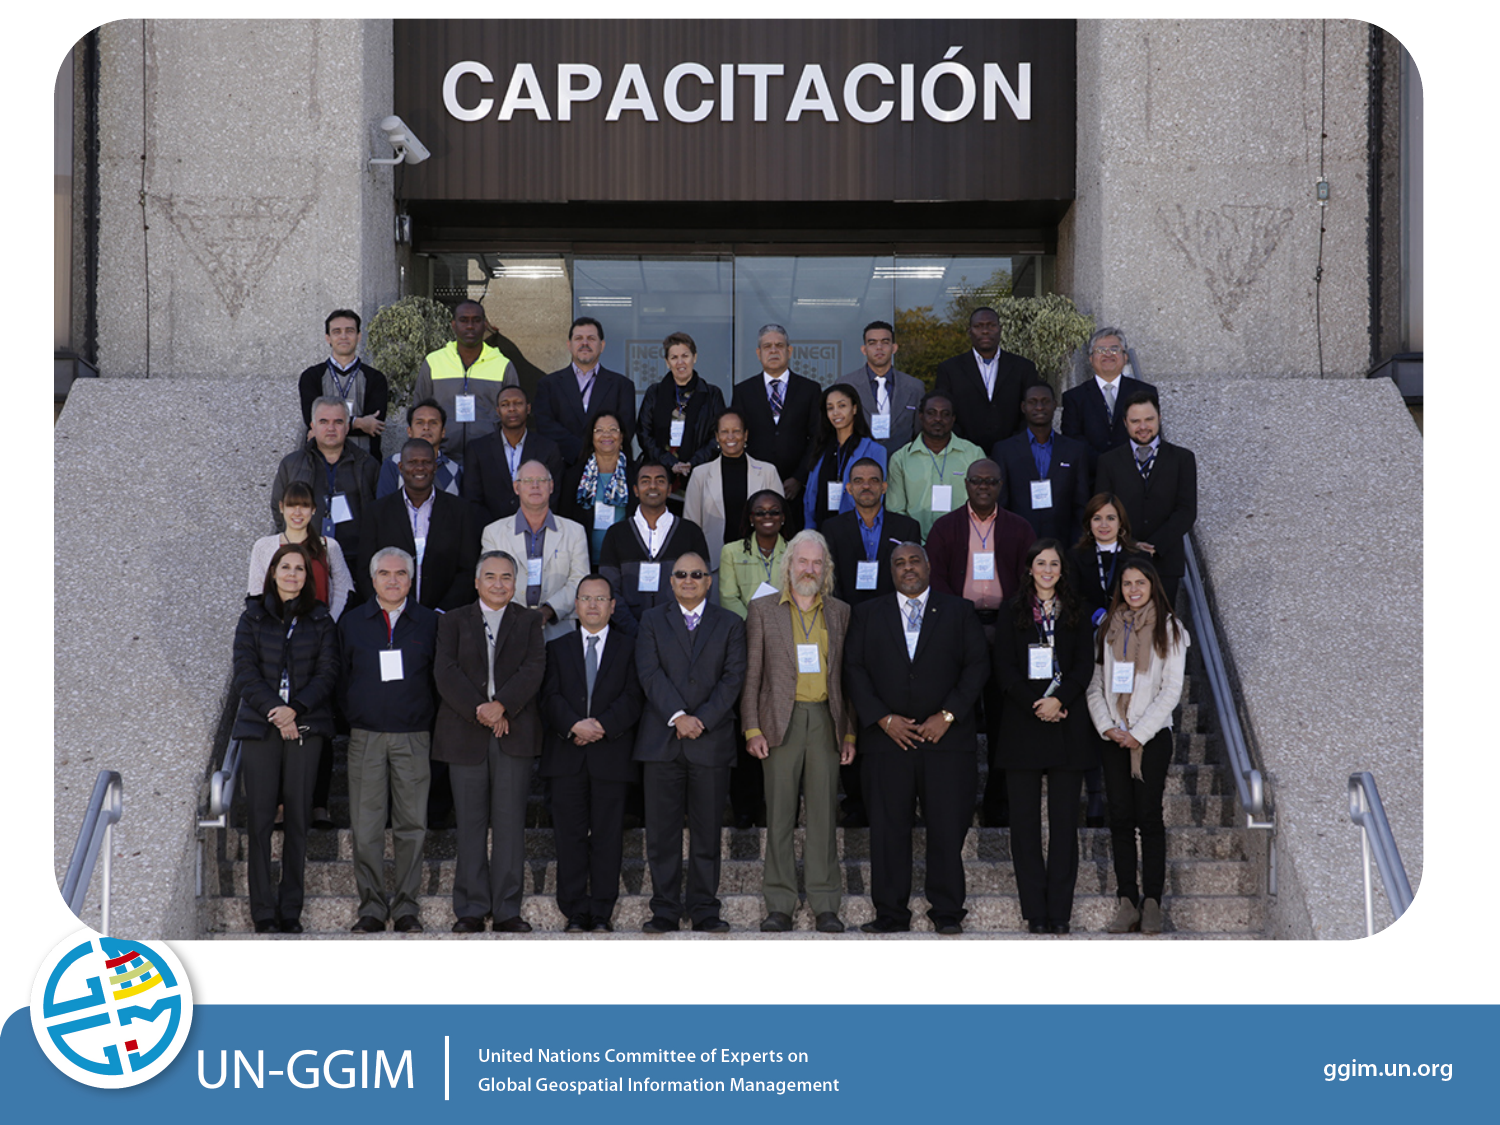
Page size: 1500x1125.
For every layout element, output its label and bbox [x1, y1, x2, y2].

list [54, 18, 1424, 941]
picture [0, 0, 1500, 1125]
